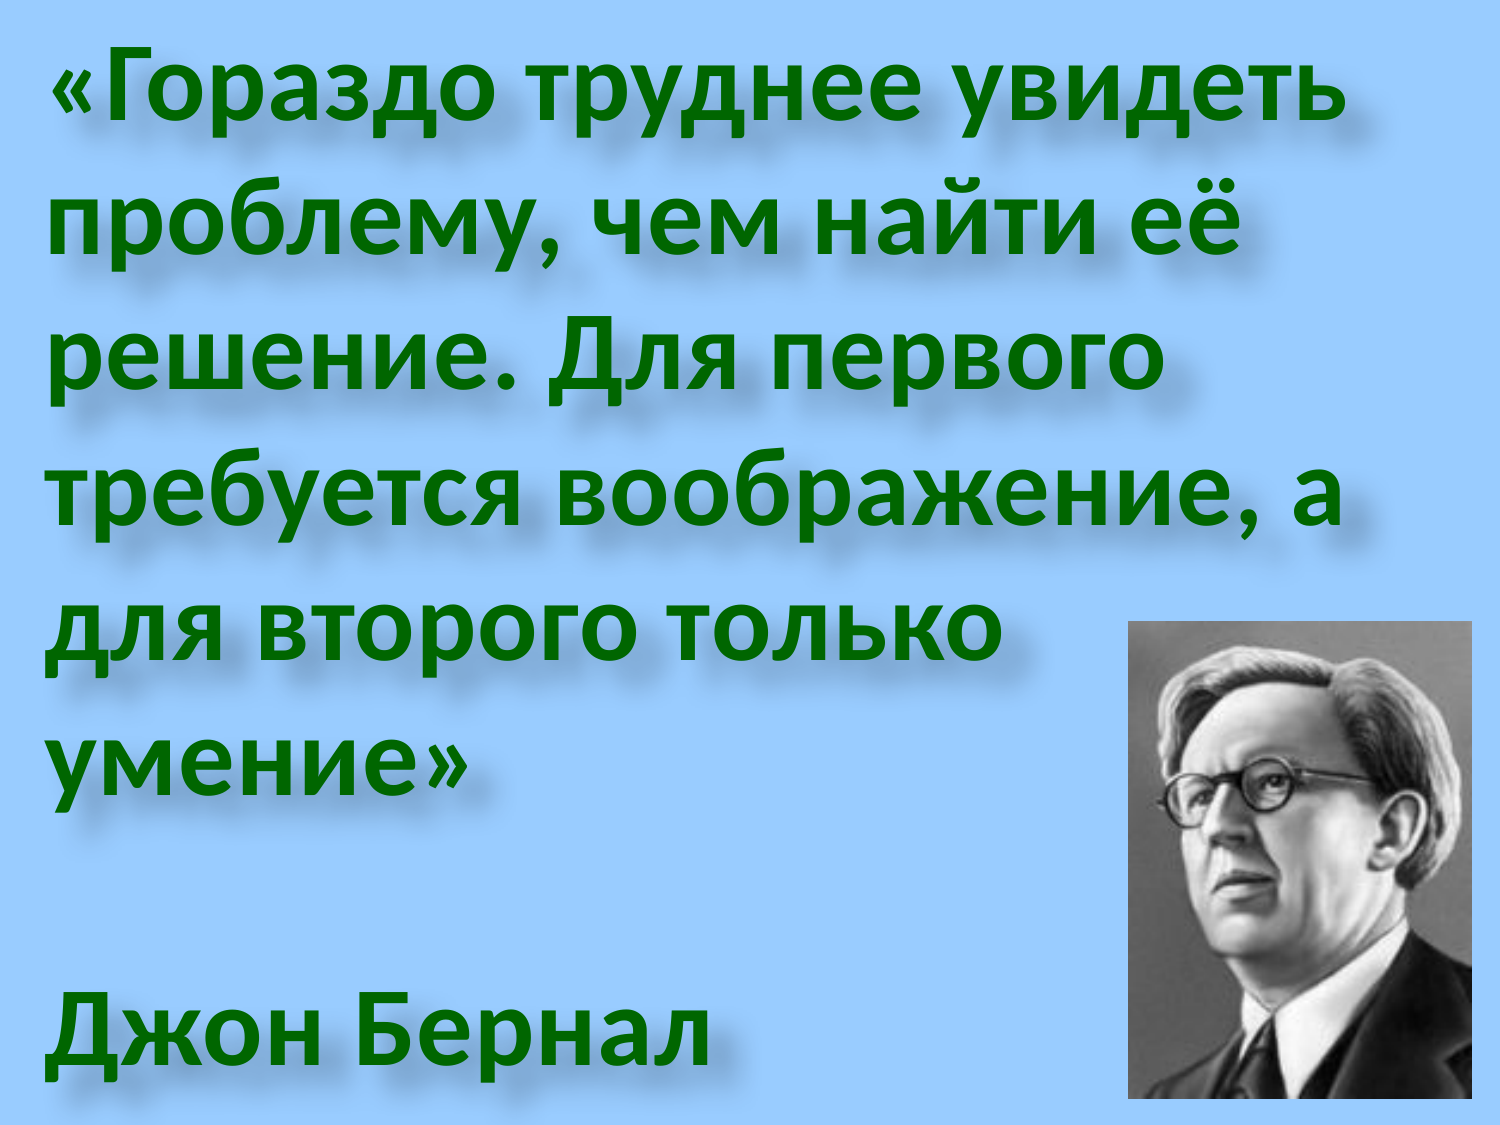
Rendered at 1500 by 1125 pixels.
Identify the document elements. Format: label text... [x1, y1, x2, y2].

text_box «Гораздо труднее увидеть проблему, чем найти её решение. Для первого требуется воображение, а для второго только умение» Джон Бернал [29, 0, 1471, 1095]
picture [1127, 621, 1472, 1099]
